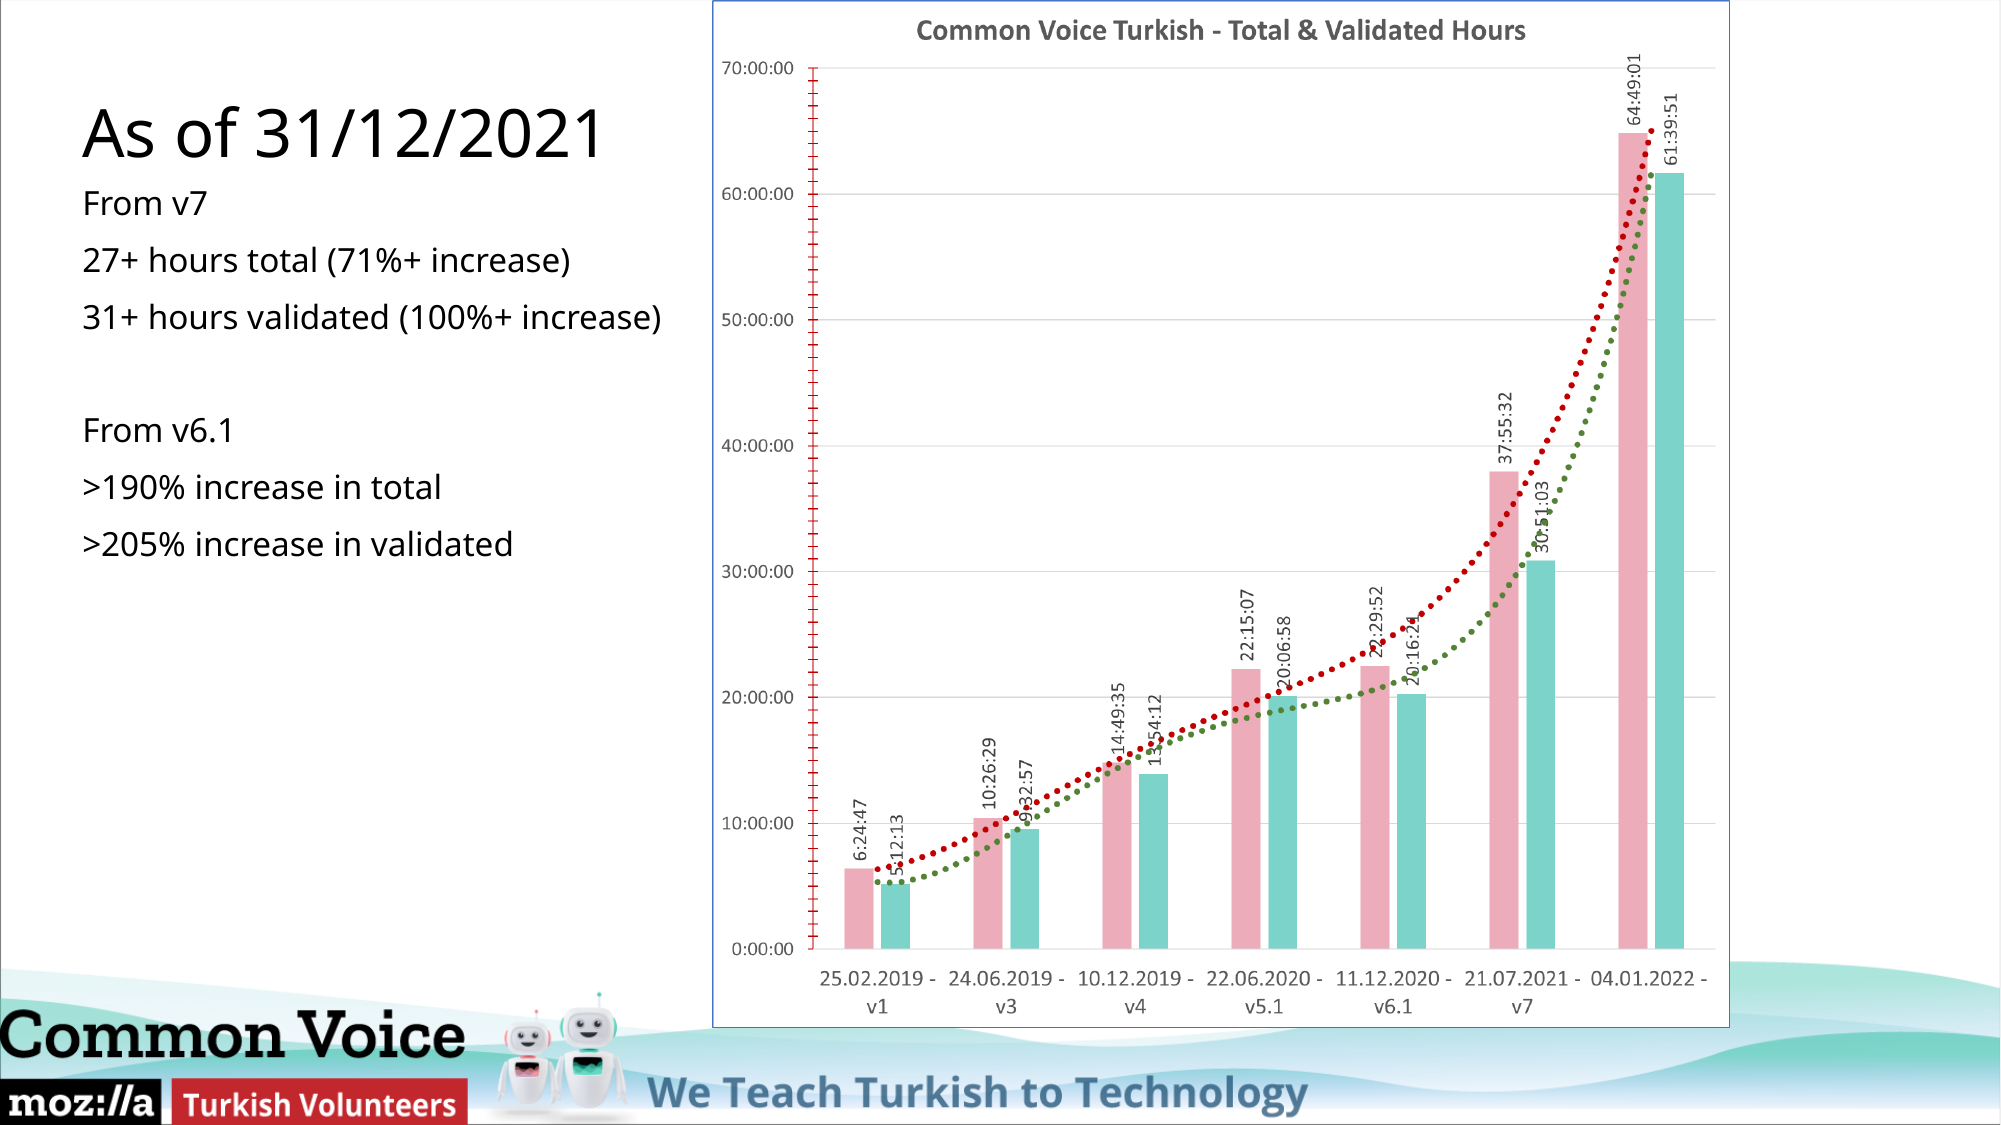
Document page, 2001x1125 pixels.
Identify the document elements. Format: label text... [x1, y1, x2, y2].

list From v7 27+ hours total (71%+ increase) 31+ hours validated (100%+ increase) From v6.1 >190% increase in total >205% increase in validated [67, 179, 712, 975]
title As of 31/12/2021 [67, 75, 712, 179]
picture [0, 0, 2001, 1125]
